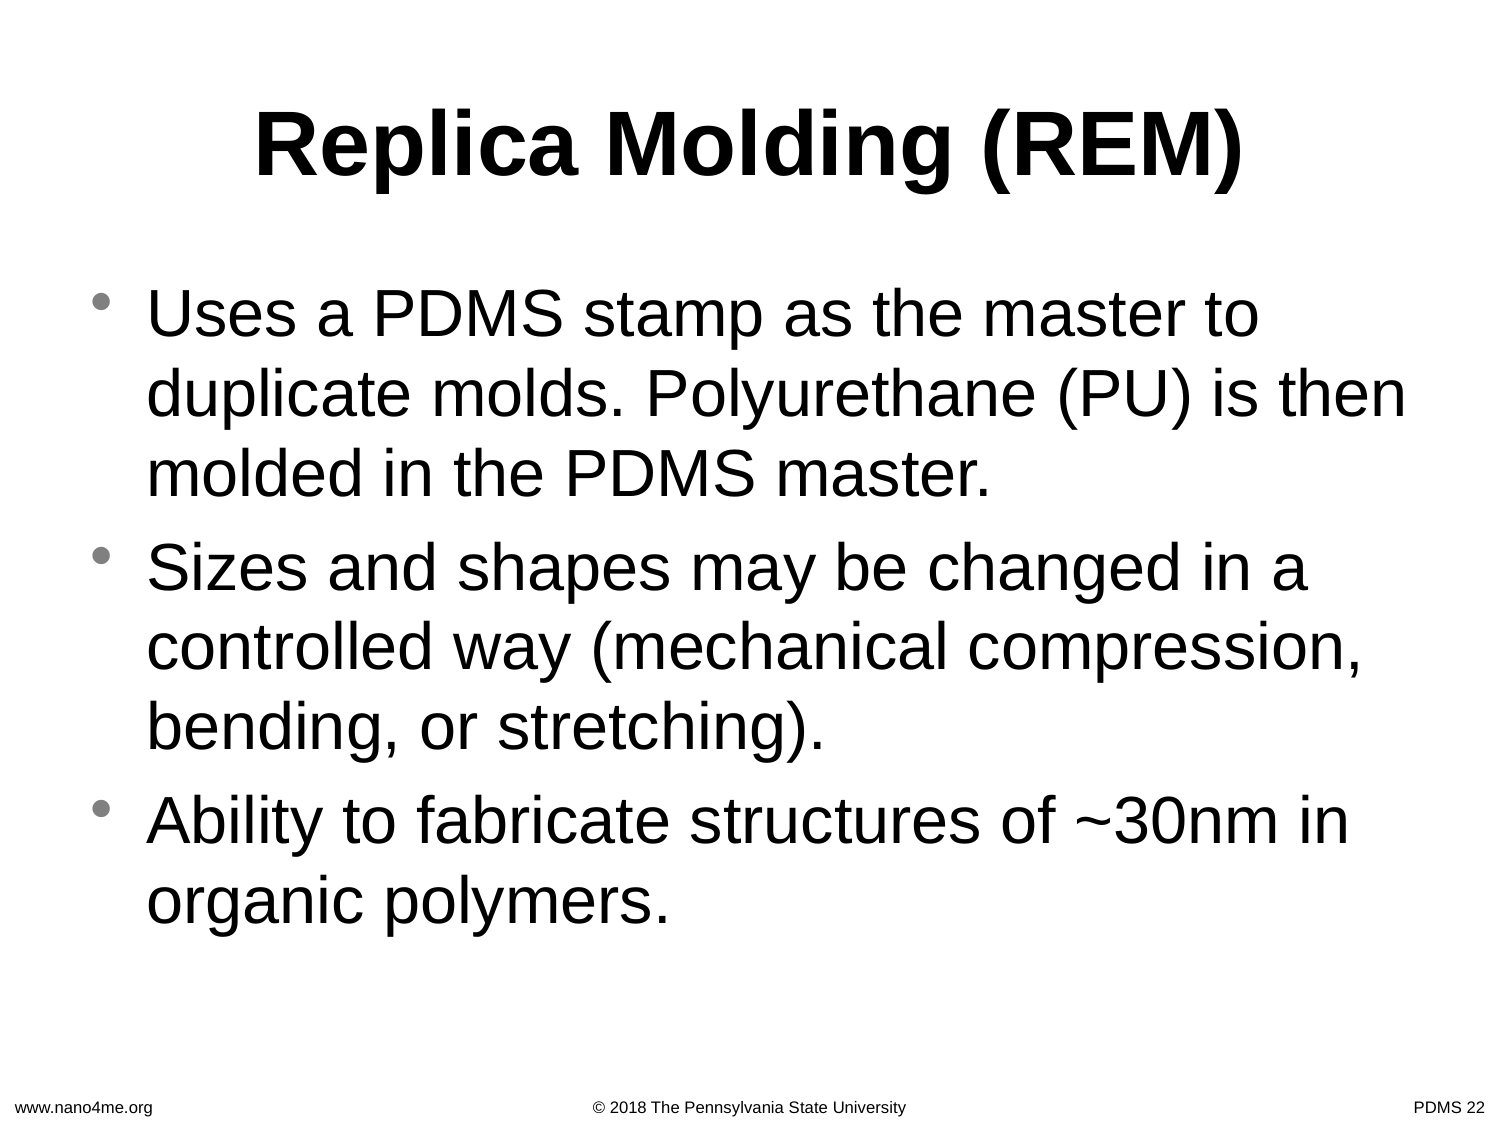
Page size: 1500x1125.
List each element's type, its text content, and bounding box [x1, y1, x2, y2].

title Replica Molding (REM) [75, 45, 1425, 233]
list Uses a PDMS stamp as the master to duplicate molds. Polyurethane (PU) is then molded in the PDMS master. Sizes and shapes may be changed in a controlled way (mechanical compression, bending, or stretching). Ability to fabricate structures of ~30nm in organic polymers. [75, 262, 1425, 863]
